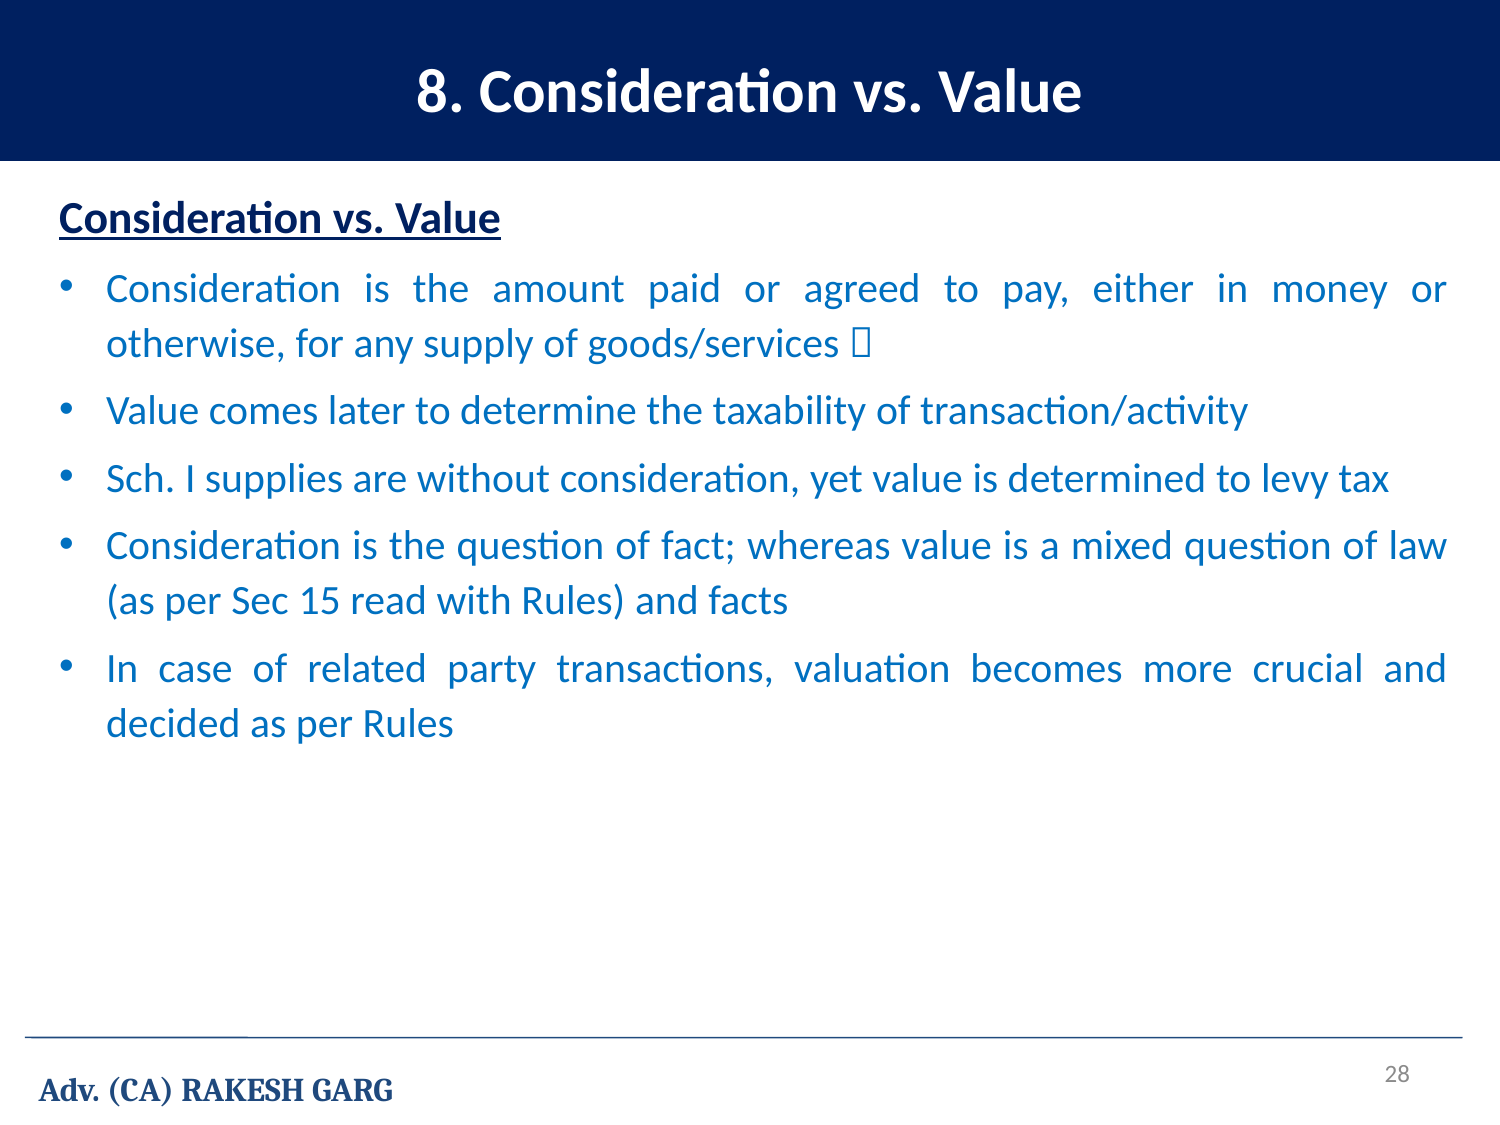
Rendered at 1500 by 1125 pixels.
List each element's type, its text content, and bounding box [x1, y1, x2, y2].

text_box Adv. (CA) RAKESH GARG [23, 1060, 438, 1114]
list Consideration vs. Value Consideration is the amount paid or agreed to pay, either in money or otherwise, for any supply of goods/services  Value comes later to determine the taxability of transaction/activity Sch. I supplies are without consideration, yet value is determined to levy tax Consideration is the question of fact; whereas value is a mixed question of law (as per Sec 15 read with Rules) and facts In case of related party transactions, valuation becomes more crucial and decided as per Rules [44, 174, 1463, 1033]
text_box 8. Consideration vs. Value [0, 0, 1500, 161]
slide_number 28 [1074, 1047, 1425, 1103]
